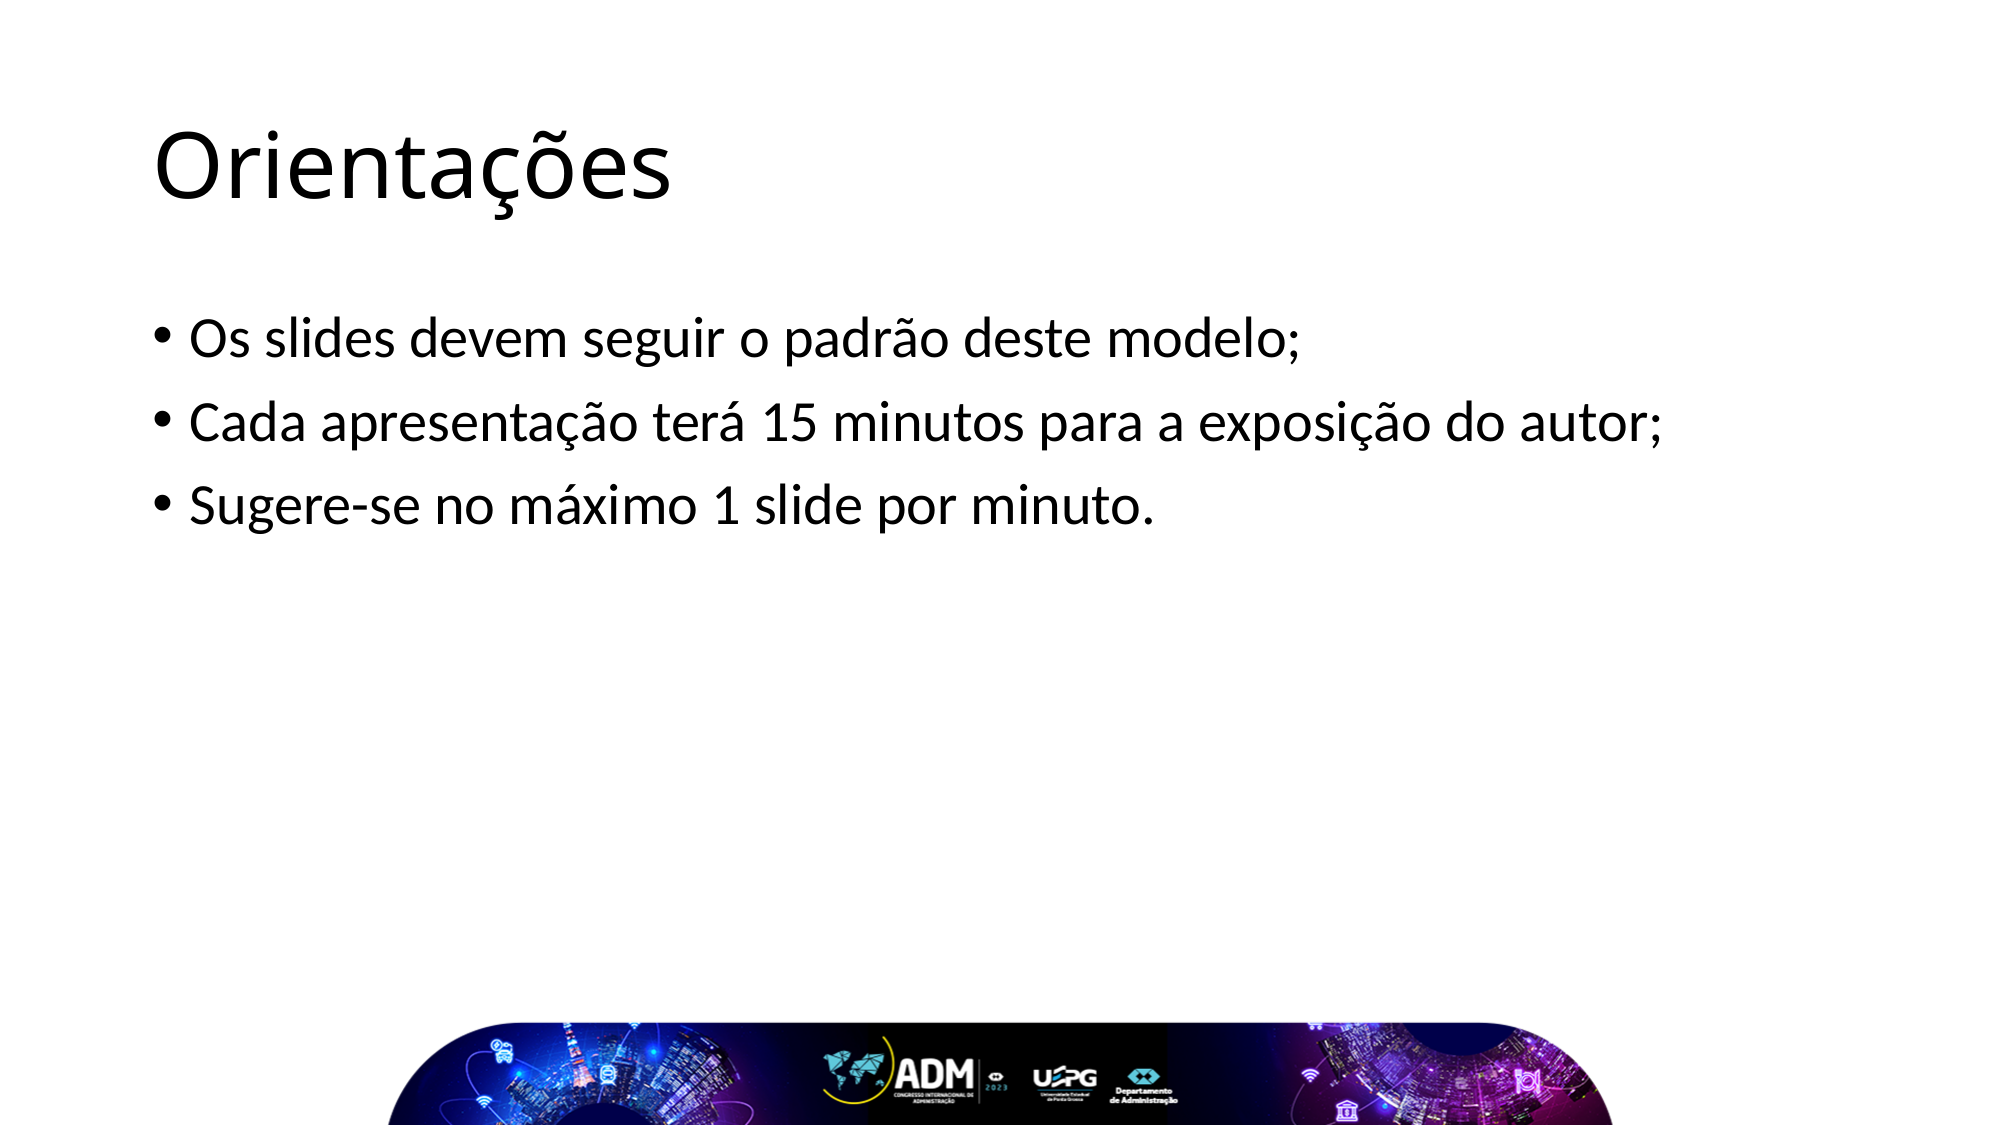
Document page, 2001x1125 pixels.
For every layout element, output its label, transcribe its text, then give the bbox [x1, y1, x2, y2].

list Os slides devem seguir o padrão deste modelo; Cada apresentação terá 15 minutos para a exposição do autor; Sugere-se no máximo 1 slide por minuto. [137, 299, 1863, 1014]
title Orientações [137, 59, 1863, 278]
picture [0, 0, 2001, 1125]
